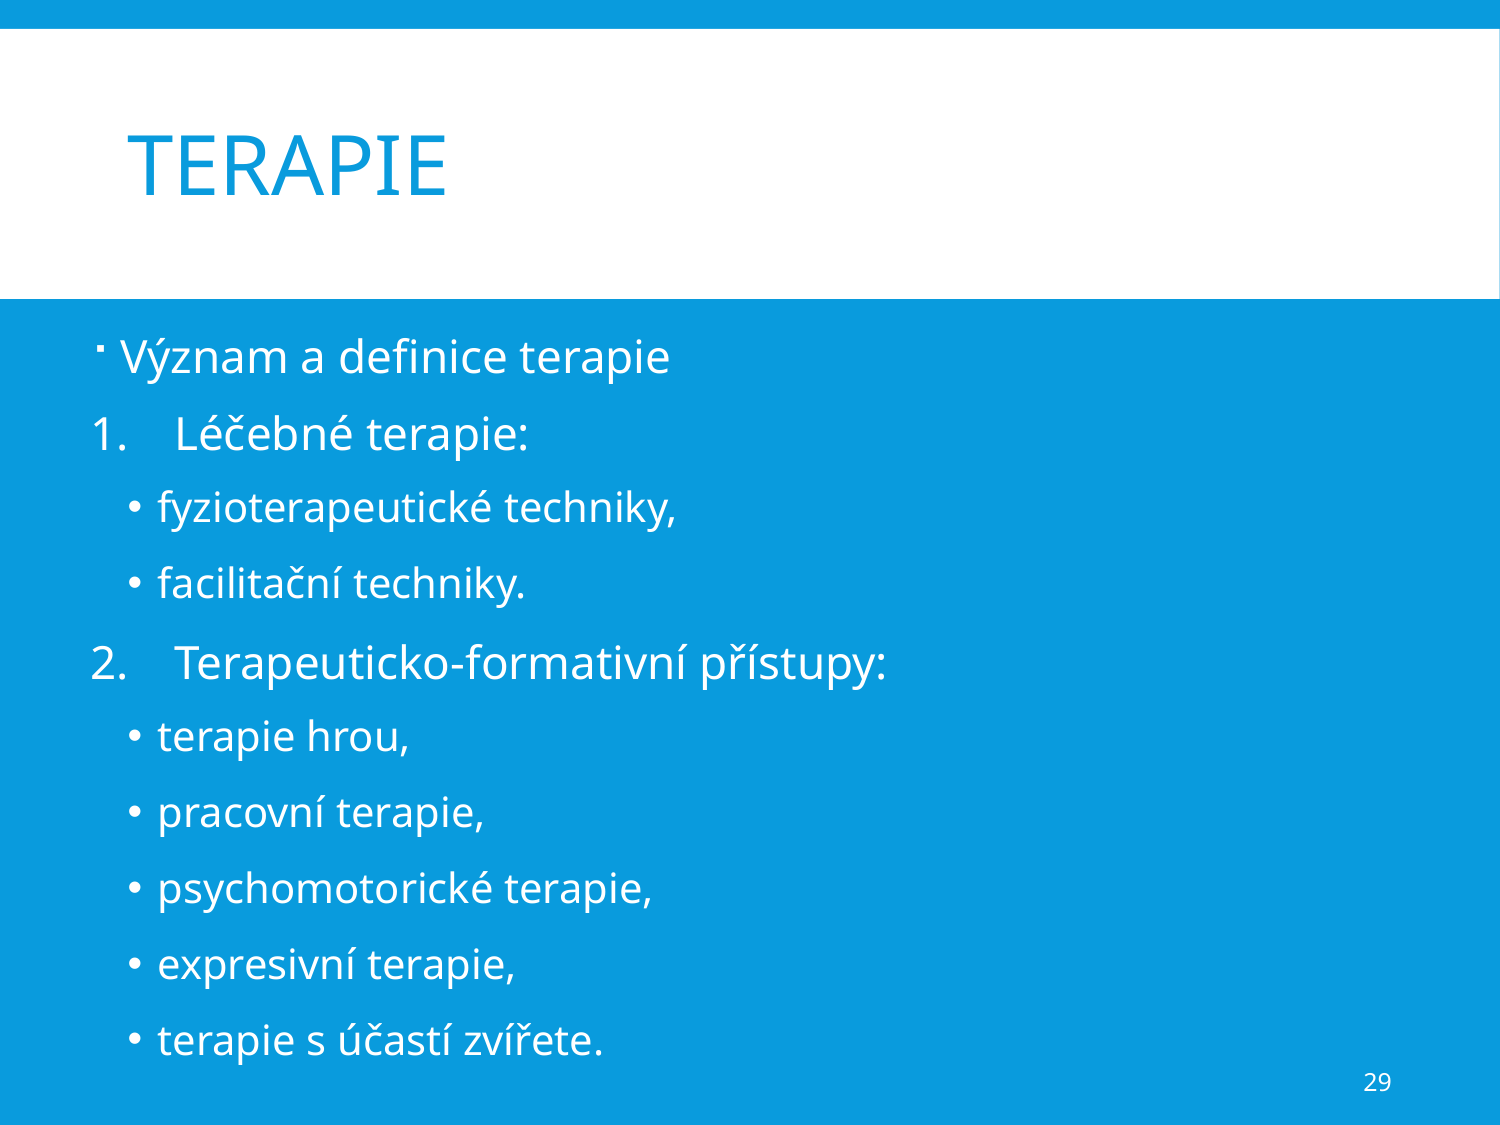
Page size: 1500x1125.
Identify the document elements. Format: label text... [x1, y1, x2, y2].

list Význam a definice terapie Léčebné terapie: fyzioterapeutické techniky, facilitační techniky. Terapeuticko-formativní přístupy: terapie hrou, pracovní terapie, psychomotorické terapie, expresivní terapie, terapie s účastí zvířete. [75, 314, 1356, 1079]
title Terapie [112, 46, 1388, 295]
slide_number 29 [1355, 1053, 1473, 1114]
